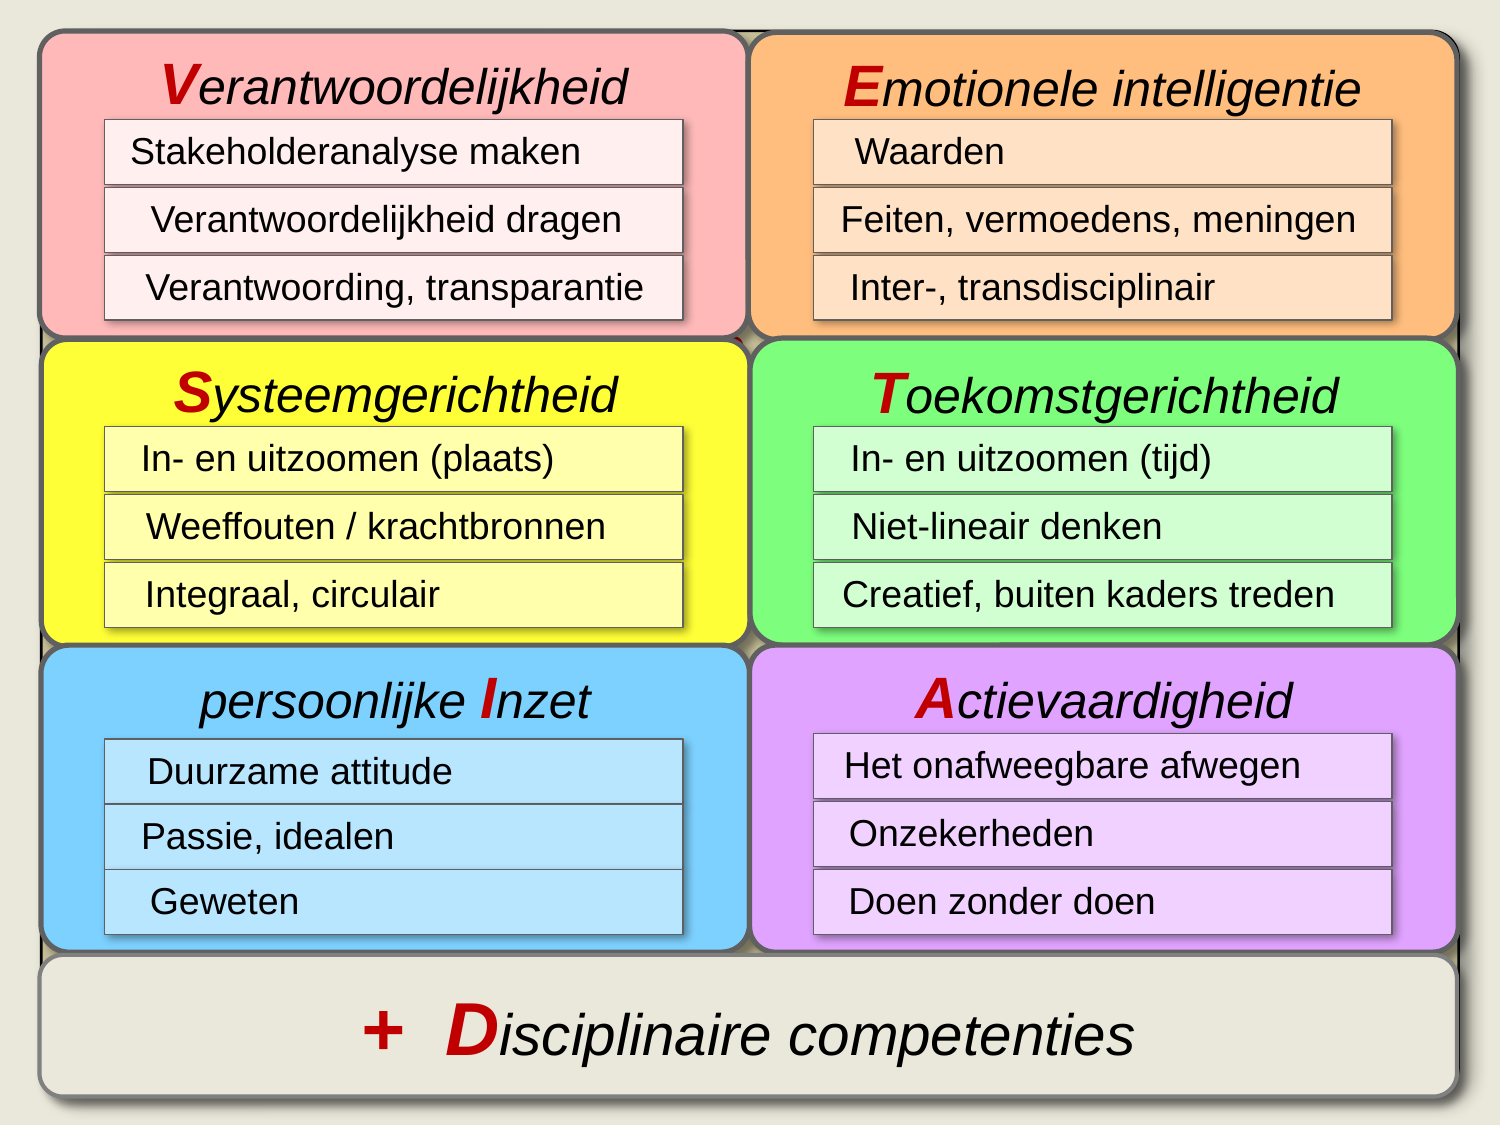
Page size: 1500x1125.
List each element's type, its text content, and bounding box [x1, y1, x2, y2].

text_box In- en uitzoomen (tijd) [835, 426, 1228, 487]
text_box [811, 425, 1394, 492]
text_box Creatief, buiten kaders treden [827, 562, 1350, 623]
text_box [102, 185, 685, 253]
text_box Integraal, circulair [130, 562, 456, 623]
text_box Duurzame attitude [132, 739, 468, 799]
text_box Geweten [135, 869, 315, 930]
text_box [102, 492, 685, 560]
text_box Onzekerheden [834, 801, 1109, 862]
text_box [811, 560, 1394, 629]
text_box Passie, idealen [126, 804, 410, 865]
text_box [811, 800, 1394, 867]
text_box Stakeholderanalyse maken [115, 119, 596, 180]
text_box [811, 732, 1394, 800]
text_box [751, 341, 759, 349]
text_box Verantwoordelijkheid dragen [135, 187, 656, 248]
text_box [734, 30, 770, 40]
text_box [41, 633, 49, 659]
text_box Weeffouten / krachtbronnen [131, 494, 622, 555]
text_box [811, 185, 1394, 253]
text_box [811, 253, 1394, 322]
text_box Actievaardigheid [747, 643, 1461, 953]
text_box [102, 737, 685, 802]
text_box Inter-, transdisciplinair [834, 255, 1231, 315]
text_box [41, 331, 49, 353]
text_box [102, 117, 685, 185]
text_box Systeemgerichtheid [39, 337, 751, 646]
text_box Toekomstgerichtheid [747, 335, 1461, 644]
text_box Verantwoordelijkheid [37, 28, 749, 339]
text_box + Disciplinaire competenties [37, 952, 1460, 1099]
text_box [102, 253, 685, 322]
text_box [102, 425, 685, 492]
text_box [102, 802, 685, 867]
text_box Niet-lineair denken [836, 494, 1178, 555]
text_box Feiten, vermoedens, meningen [825, 187, 1372, 248]
text_box Doen zonder doen [833, 869, 1171, 930]
text_box [811, 117, 1394, 185]
text_box persoonlijke Inzet [38, 643, 749, 953]
text_box [102, 867, 685, 937]
text_box [811, 492, 1394, 560]
text_box Waarden [839, 119, 1020, 180]
text_box [811, 867, 1394, 937]
text_box Het onafweegbare afwegen [829, 733, 1316, 794]
text_box In- en uitzoomen (plaats) [126, 426, 570, 487]
text_box Emotionele intelligentie [746, 30, 1460, 340]
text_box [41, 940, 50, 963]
text_box [102, 560, 685, 629]
text_box Verantwoording, transparantie [130, 255, 660, 315]
